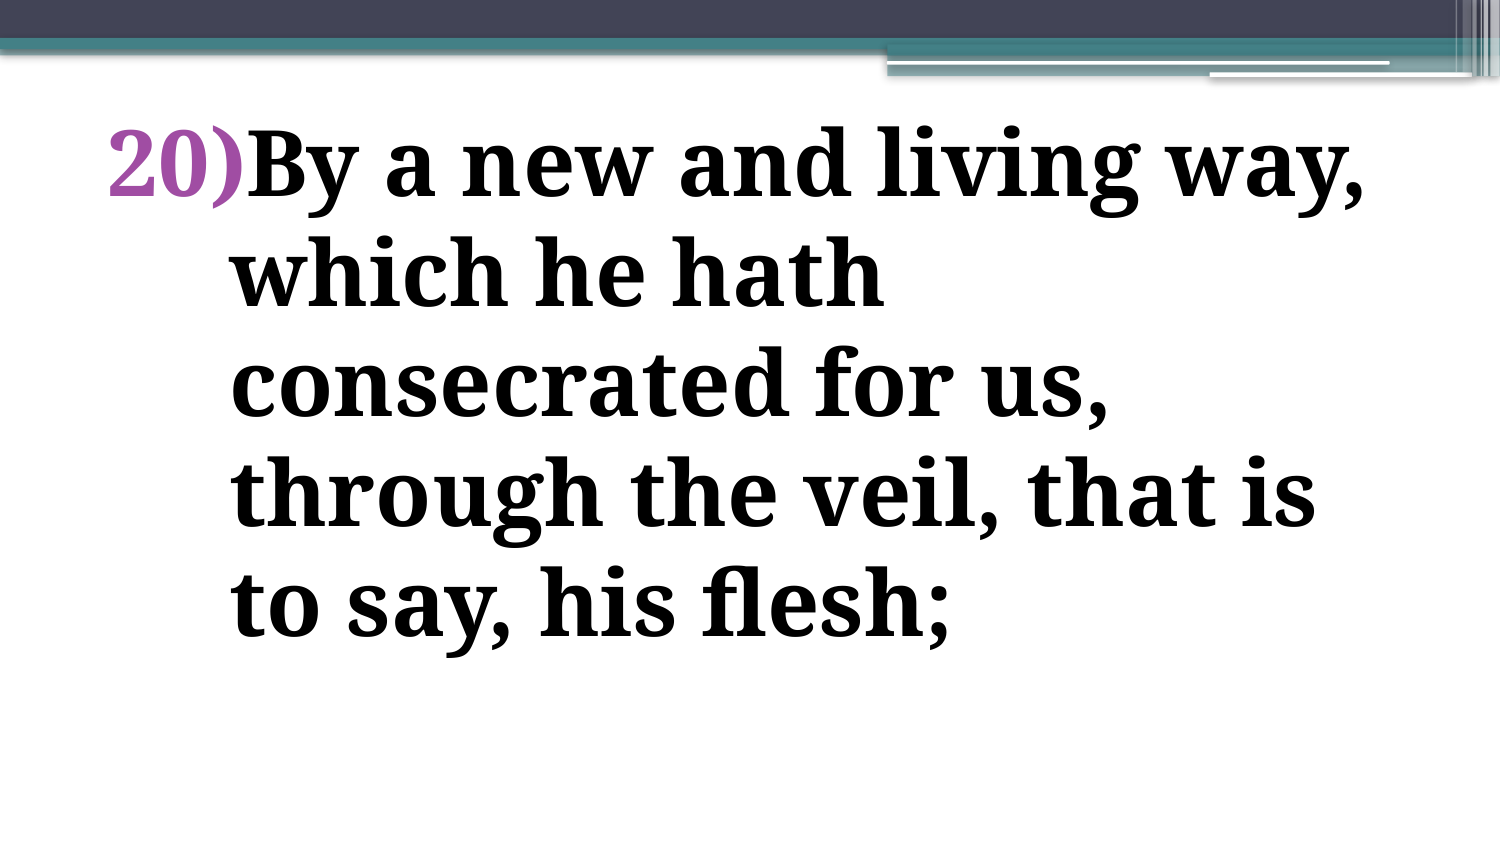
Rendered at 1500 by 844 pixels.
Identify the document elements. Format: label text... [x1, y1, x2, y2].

list By a new and living way, which he hath consecrated for us, through the veil, that is to say, his flesh; [75, 96, 1425, 809]
